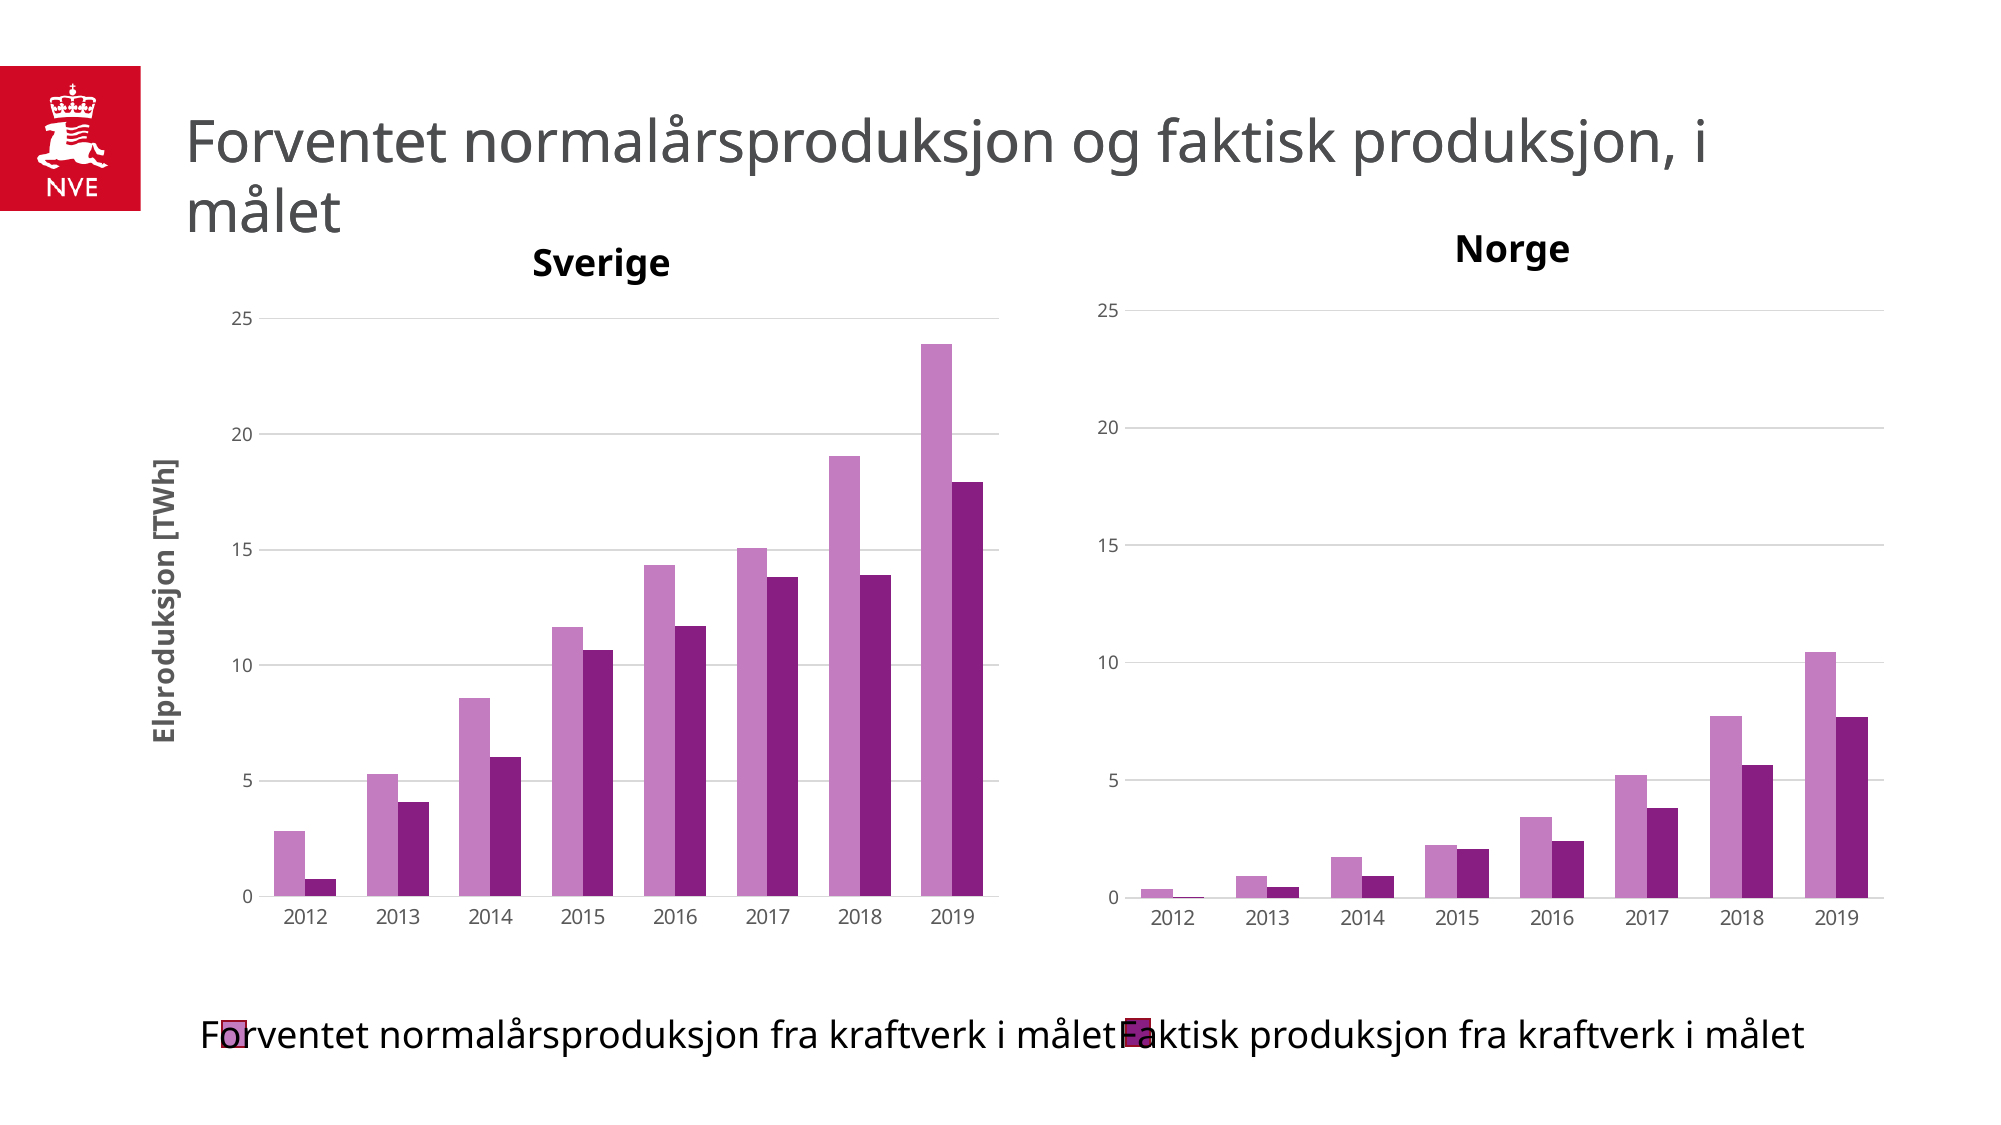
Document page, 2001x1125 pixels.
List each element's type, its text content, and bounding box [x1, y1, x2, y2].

chart [117, 291, 1914, 944]
text_box Sverige [517, 231, 686, 291]
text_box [222, 1003, 1778, 1065]
text_box Norge [1439, 217, 1586, 278]
text_box Forventet normalårsproduksjon og faktisk produksjon, i målet [170, 96, 1861, 231]
